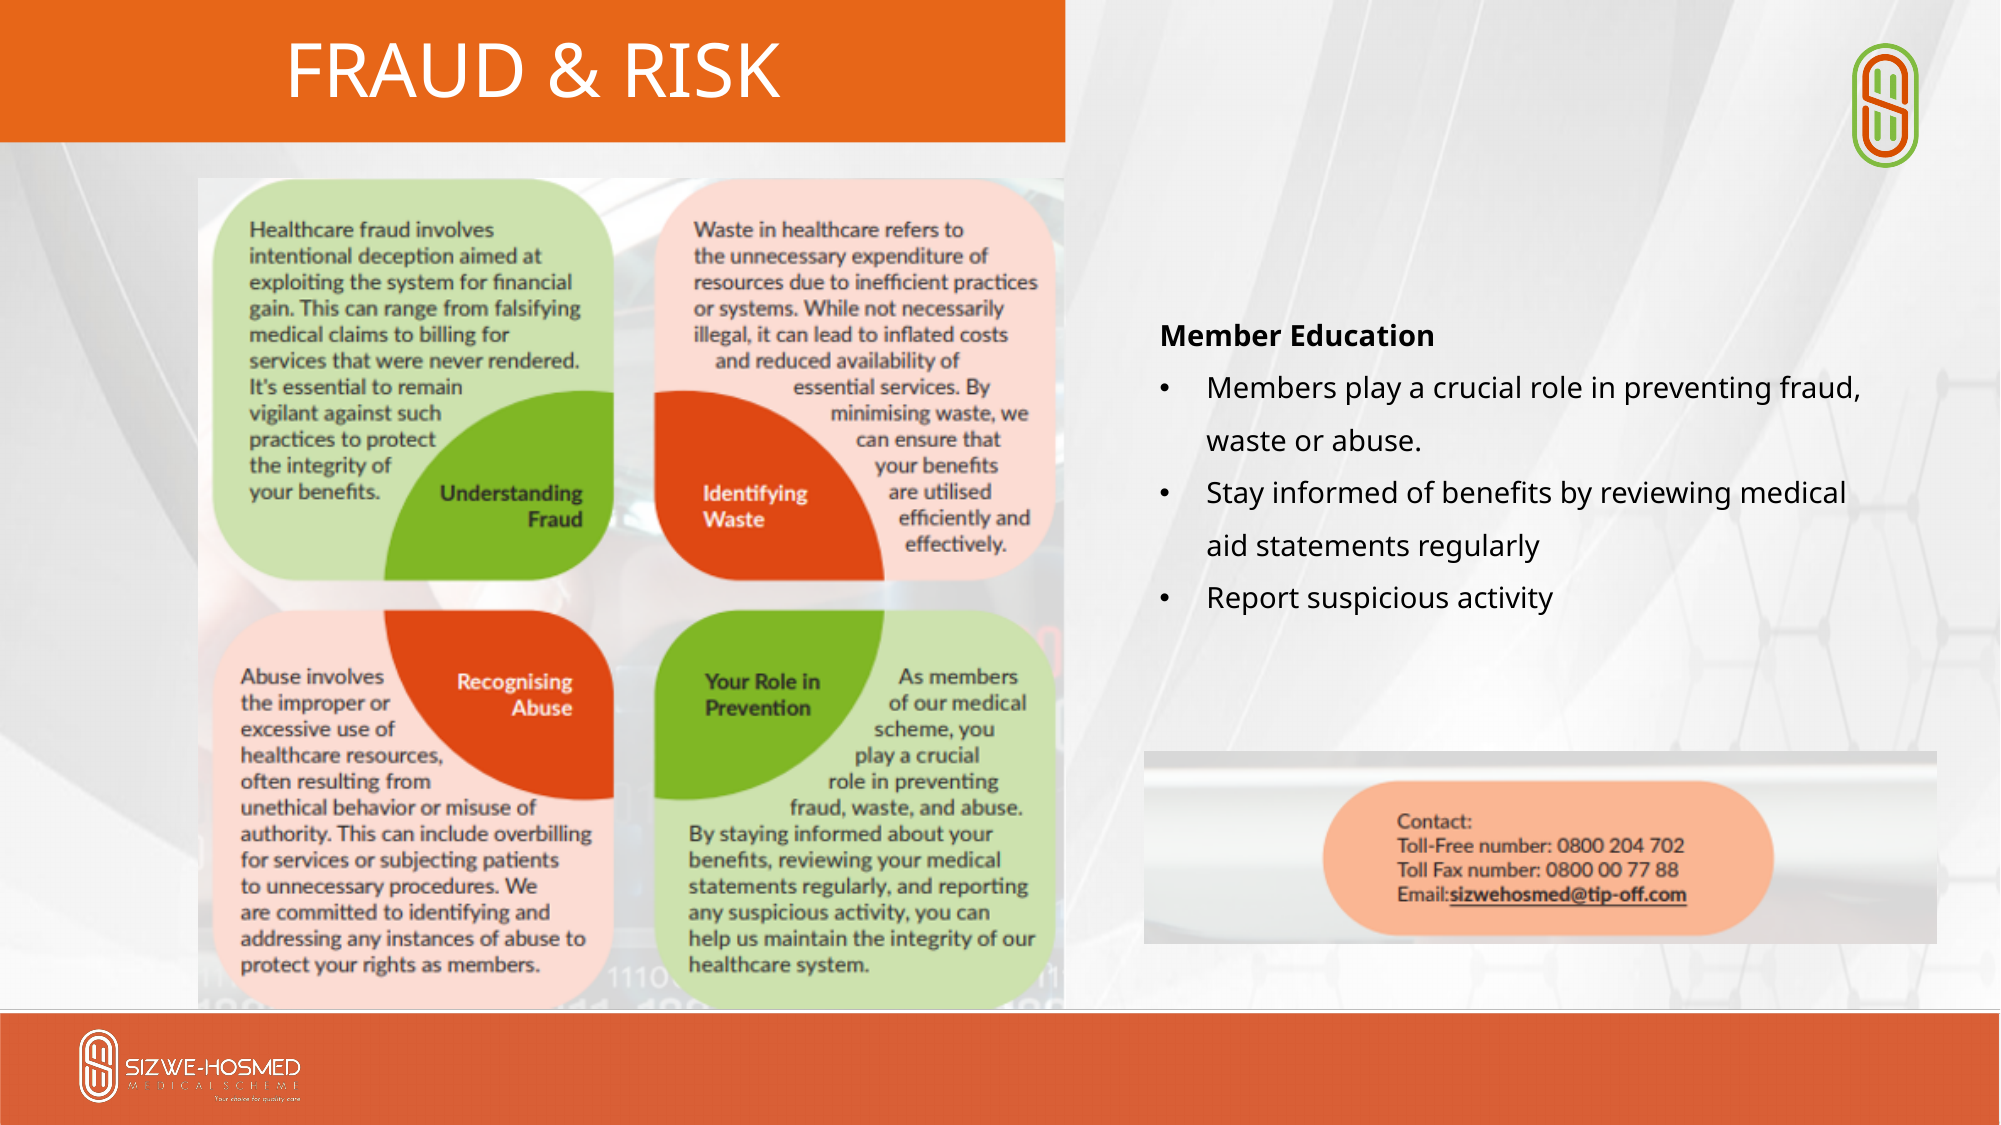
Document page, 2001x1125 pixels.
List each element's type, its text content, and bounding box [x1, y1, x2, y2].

text_box FRAUD & RISK [0, 0, 1066, 143]
picture [2, 1014, 1998, 1125]
picture [0, 0, 2001, 1125]
text_box Member Education Members play a crucial role in preventing fraud, waste or abuse. Stay informed of benefits by reviewing medical aid statements regularly Report suspicious activity [1144, 292, 1887, 622]
